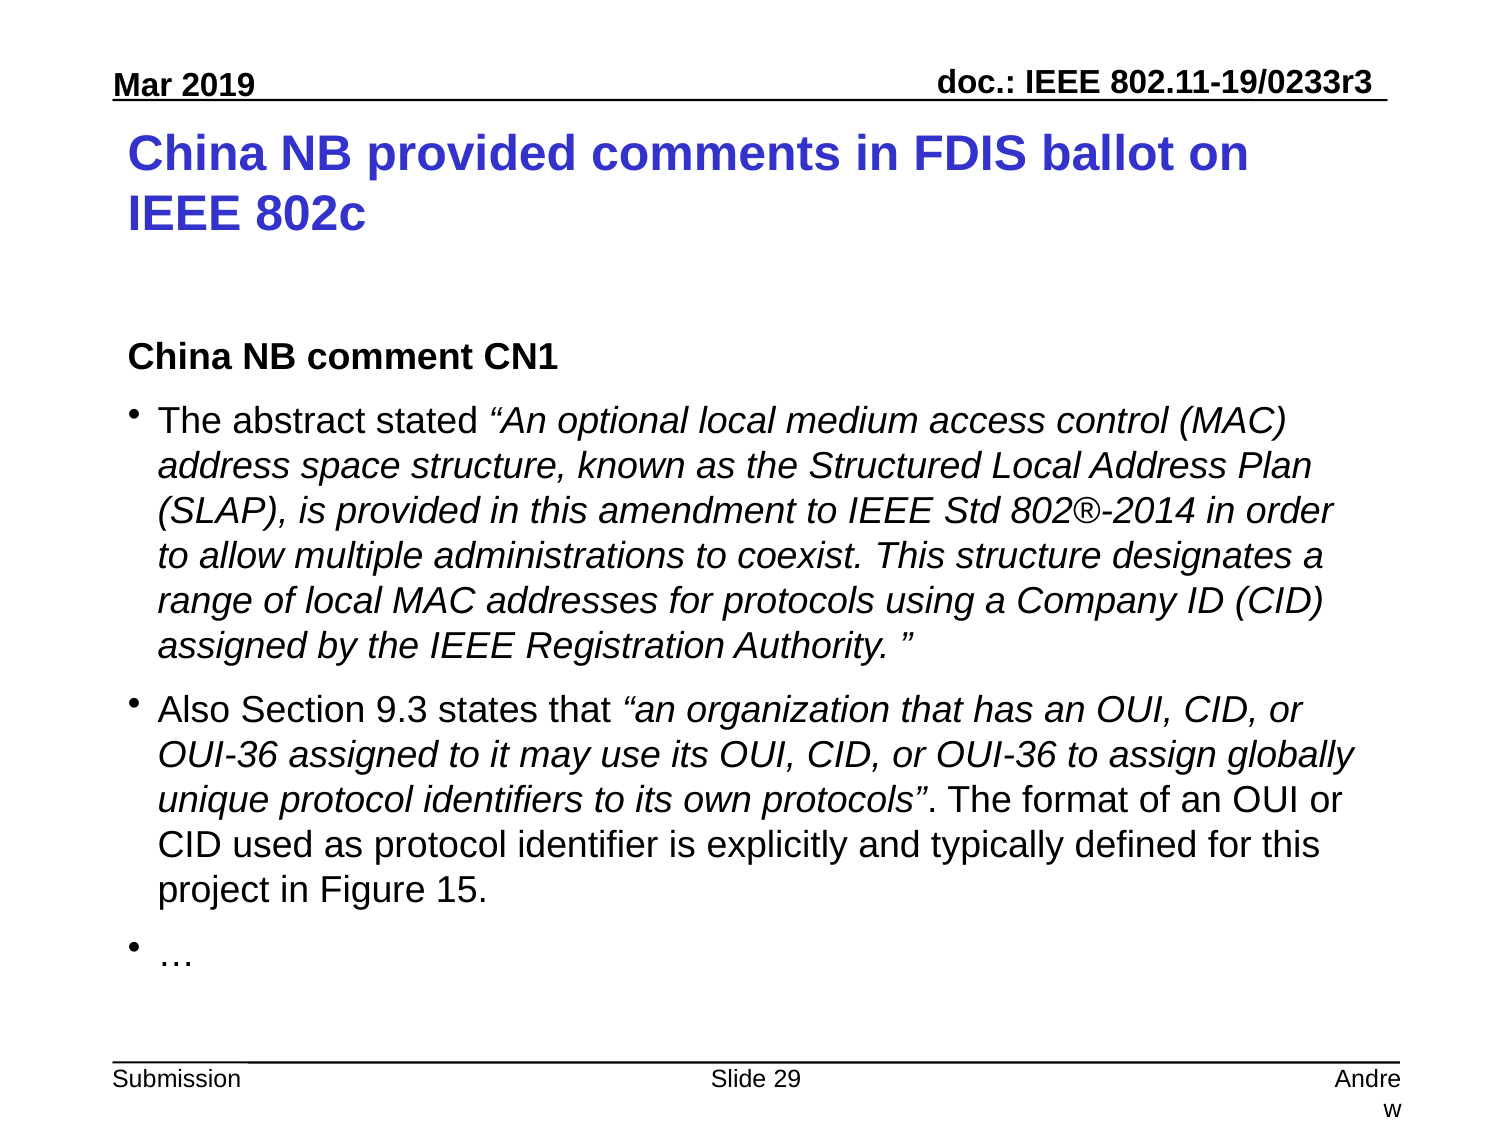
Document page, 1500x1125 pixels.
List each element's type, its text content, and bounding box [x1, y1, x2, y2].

footer Andrew Myles, Cisco [1320, 1061, 1402, 1093]
list China NB comment CN1 The abstract stated “An optional local medium access control (MAC) address space structure, known as the Structured Local Address Plan (SLAP), is provided in this amendment to IEEE Std 802®-2014 in order to allow multiple administrations to coexist. This structure designates a range of local MAC addresses for protocols using a Company ID (CID) assigned by the IEEE Registration Authority. ” Also Section 9.3 states that “an organization that has an OUI, CID, or OUI-36 assigned to it may use its OUI, CID, or OUI-36 to assign globally unique protocol identifiers to its own protocols”. The format of an OUI or CID used as protocol identifier is explicitly and typically defined for this project in Figure 15. … [112, 324, 1388, 1000]
title China NB provided comments in FDIS ballot on IEEE 802c [112, 112, 1388, 288]
slide_number Slide 29 [709, 1061, 803, 1093]
